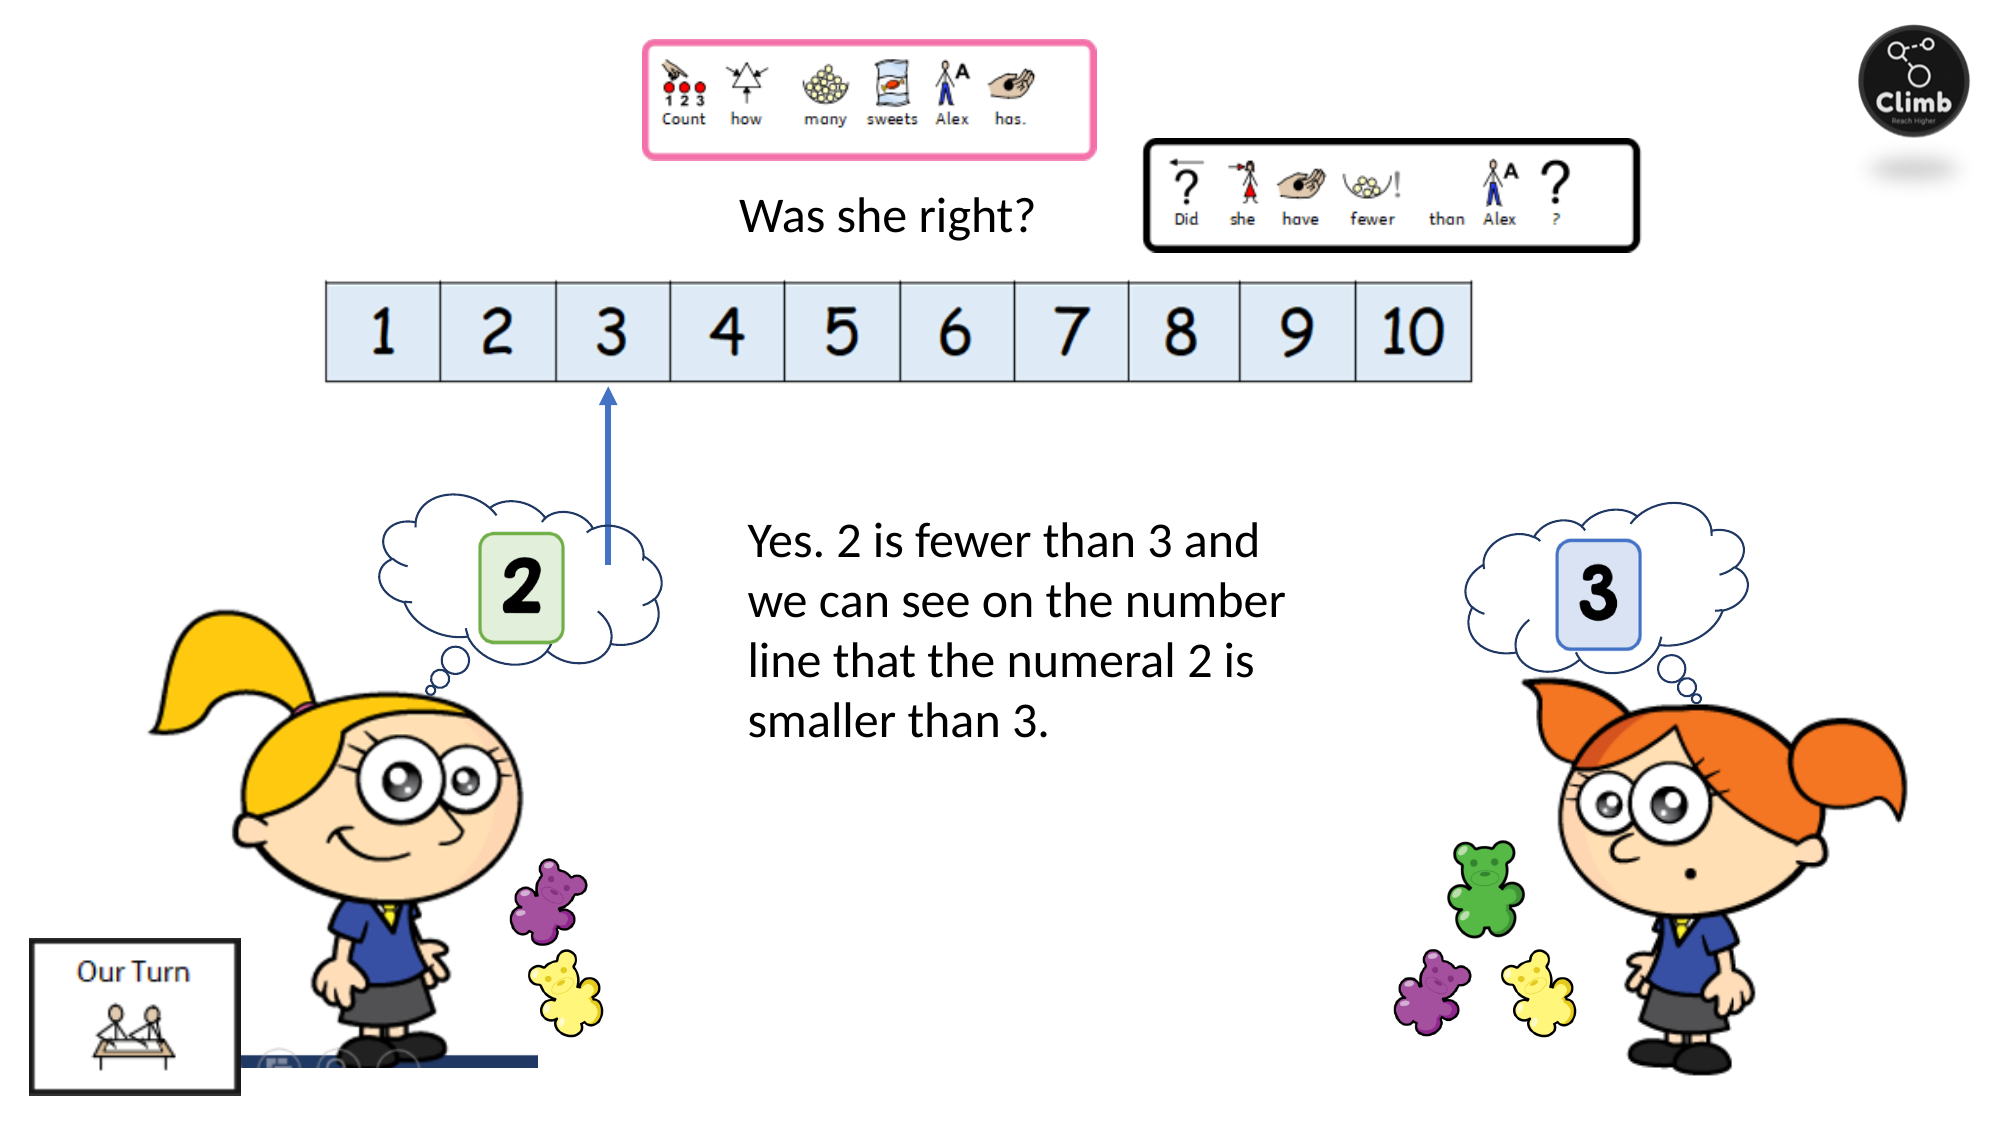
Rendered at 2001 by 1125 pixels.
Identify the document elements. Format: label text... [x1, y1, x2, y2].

picture [1371, 491, 1933, 1125]
picture [642, 39, 1097, 161]
text_box [378, 498, 432, 603]
picture [1839, 24, 1988, 209]
picture [29, 138, 1642, 1097]
text_box [1730, 530, 1749, 610]
text_box Was she right? [55, 114, 1743, 295]
text_box [643, 546, 663, 641]
text_box Yes. 2 is fewer than 3 and we can see on the number line that the numeral 2 is smaller than 3. [732, 500, 1314, 755]
text_box [1464, 533, 1520, 654]
